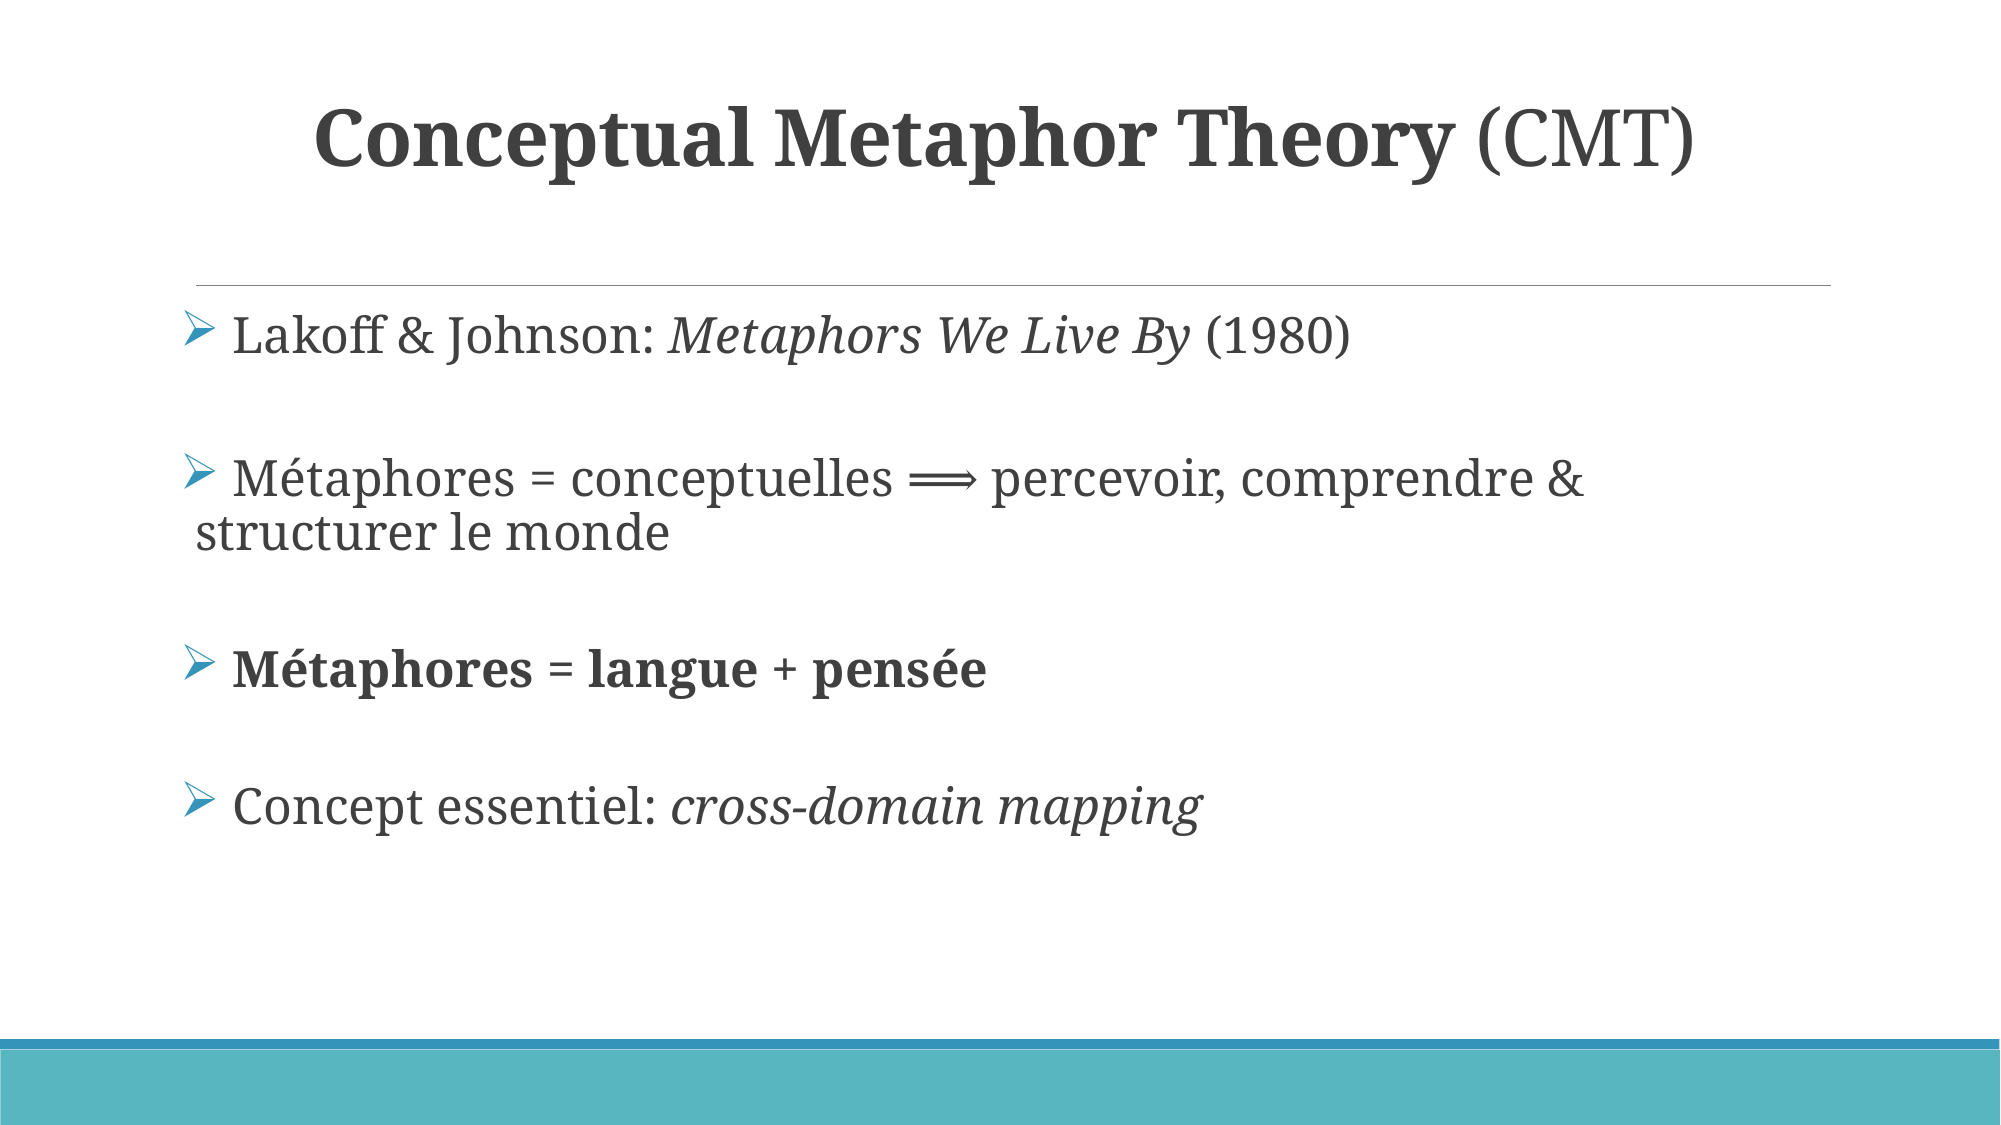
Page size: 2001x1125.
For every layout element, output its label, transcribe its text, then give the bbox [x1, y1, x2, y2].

list Lakoff & Johnson: Metaphors We Live By (1980) Métaphores = conceptuelles ⟹ percevoir, comprendre & structurer le monde Métaphores = langue + pensée Concept essentiel: cross-domain mapping [180, 302, 1830, 963]
title Conceptual Metaphor Theory (CMT) [180, 47, 1830, 191]
